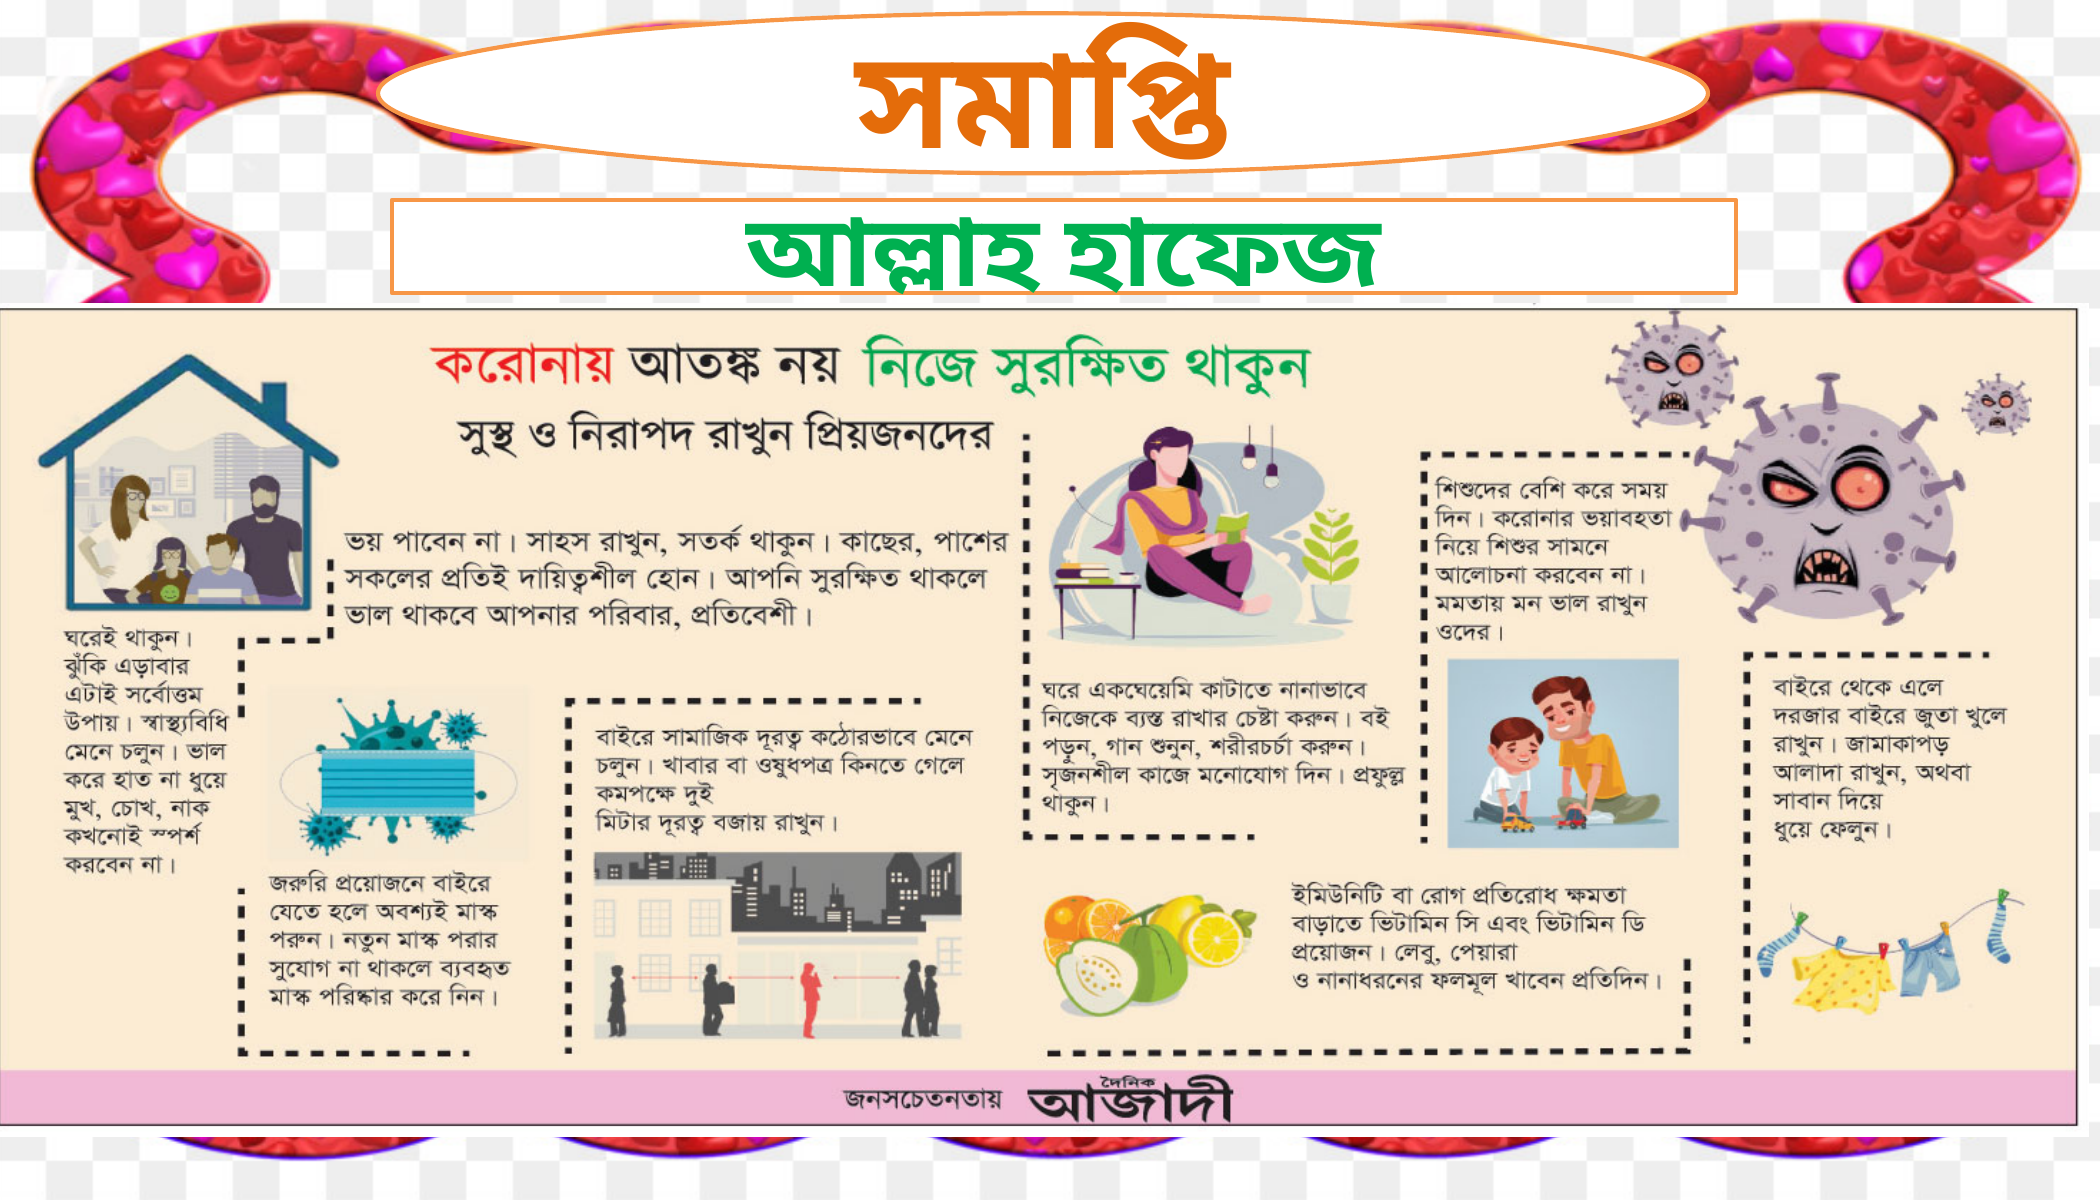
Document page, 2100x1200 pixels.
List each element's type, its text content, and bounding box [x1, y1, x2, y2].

text_box সমাপ্তি [375, 11, 1711, 176]
text_box আল্লাহ হাফেজ [390, 198, 1738, 295]
picture [0, 0, 2100, 1200]
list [0, 303, 2090, 1137]
